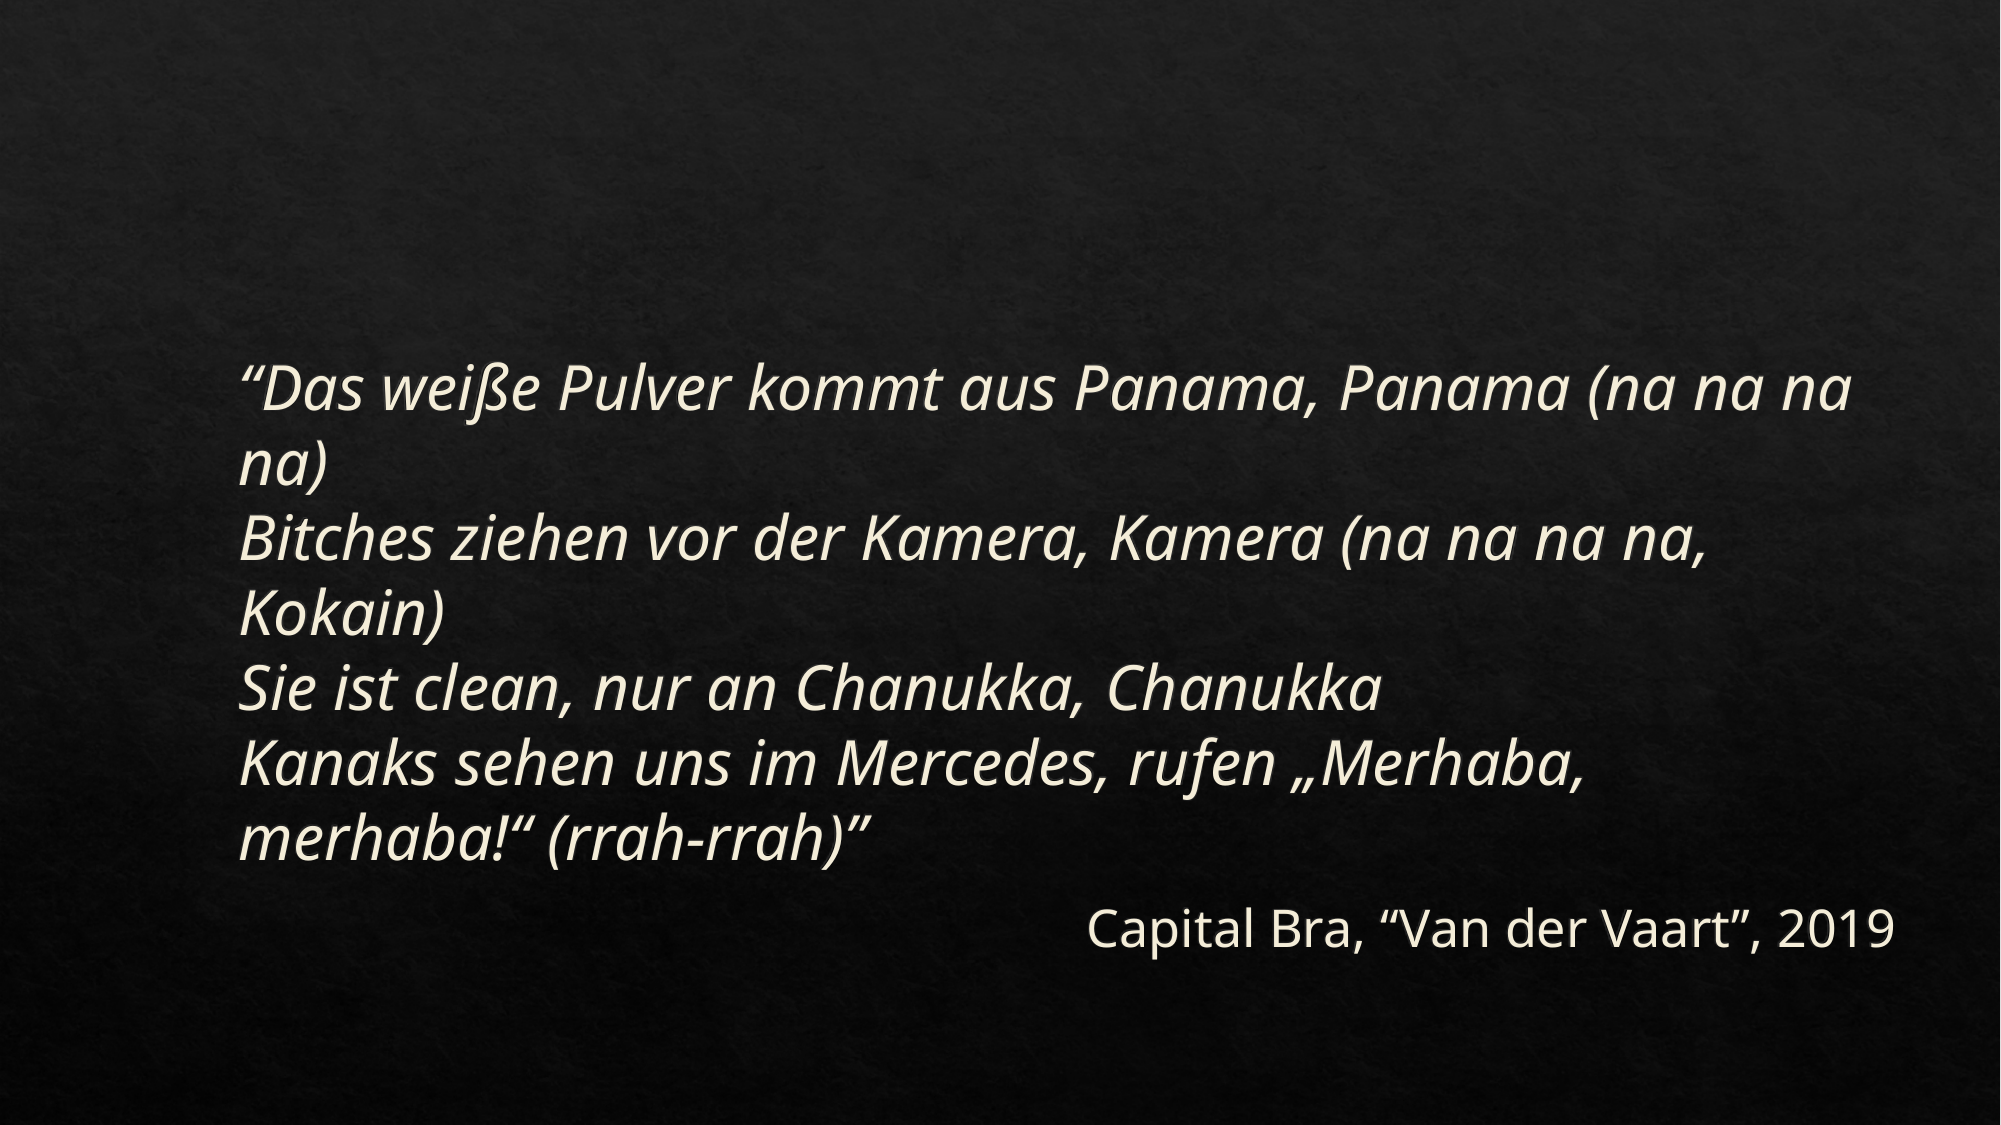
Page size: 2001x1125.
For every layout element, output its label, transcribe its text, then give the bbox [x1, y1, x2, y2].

picture [0, 0, 2001, 1125]
list “Das weiße Pulver kommt aus Panama, Panama (na na na na) Bitches ziehen vor der Kamera, Kamera (na na na na, Kokain) Sie ist clean, nur an Chanukka, Chanukka Kanaks sehen uns im Mercedes, rufen „Merhaba, merhaba!“ (rrah-rrah)” Capital Bra, “Van der Vaart”, 2019 [149, 340, 1912, 950]
